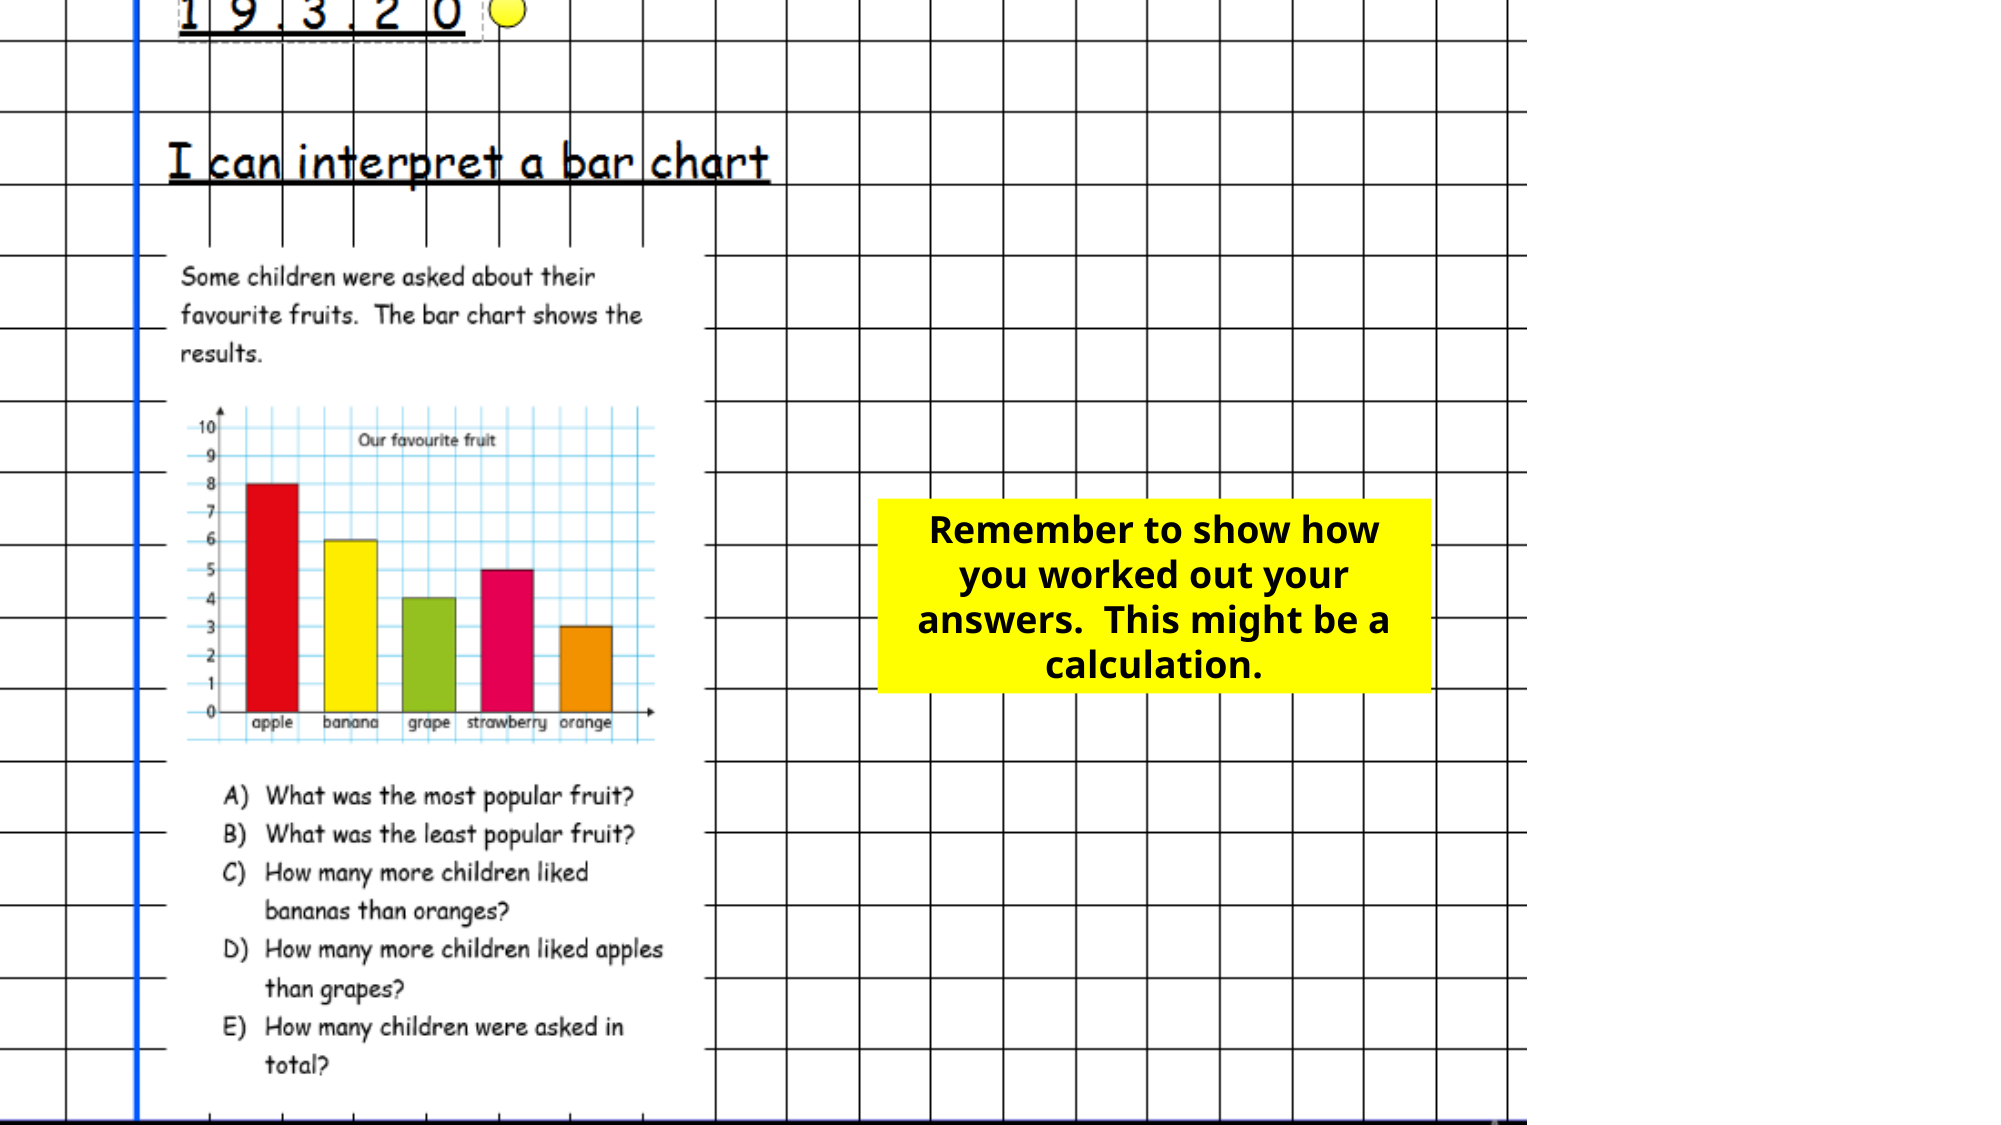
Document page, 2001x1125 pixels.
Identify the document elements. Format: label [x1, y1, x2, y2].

picture [0, 0, 1527, 1125]
